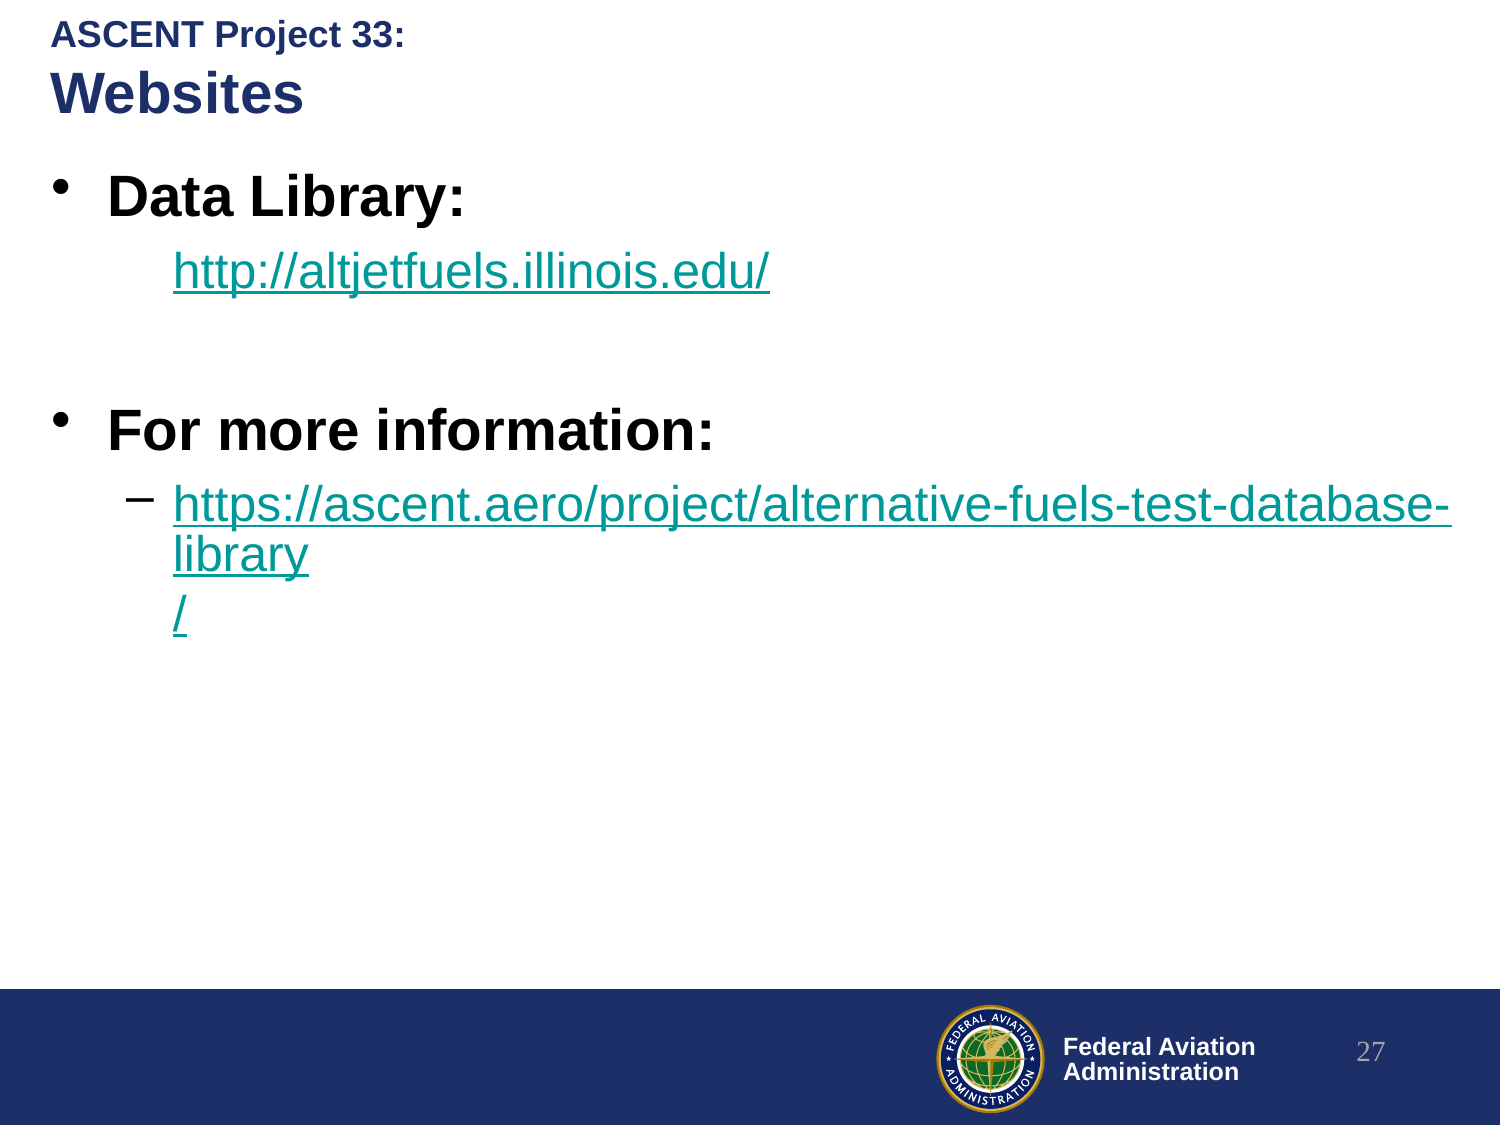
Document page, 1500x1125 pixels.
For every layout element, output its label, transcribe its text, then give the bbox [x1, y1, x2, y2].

list Data Library: http://altjetfuels.illinois.edu/ For more information: https://ascent.aero/project/alternative-fuels-test-database-library/ [35, 150, 1476, 976]
slide_number 27 [1088, 1025, 1402, 1100]
title ASCENT Project 33: Websites [34, 17, 1482, 118]
